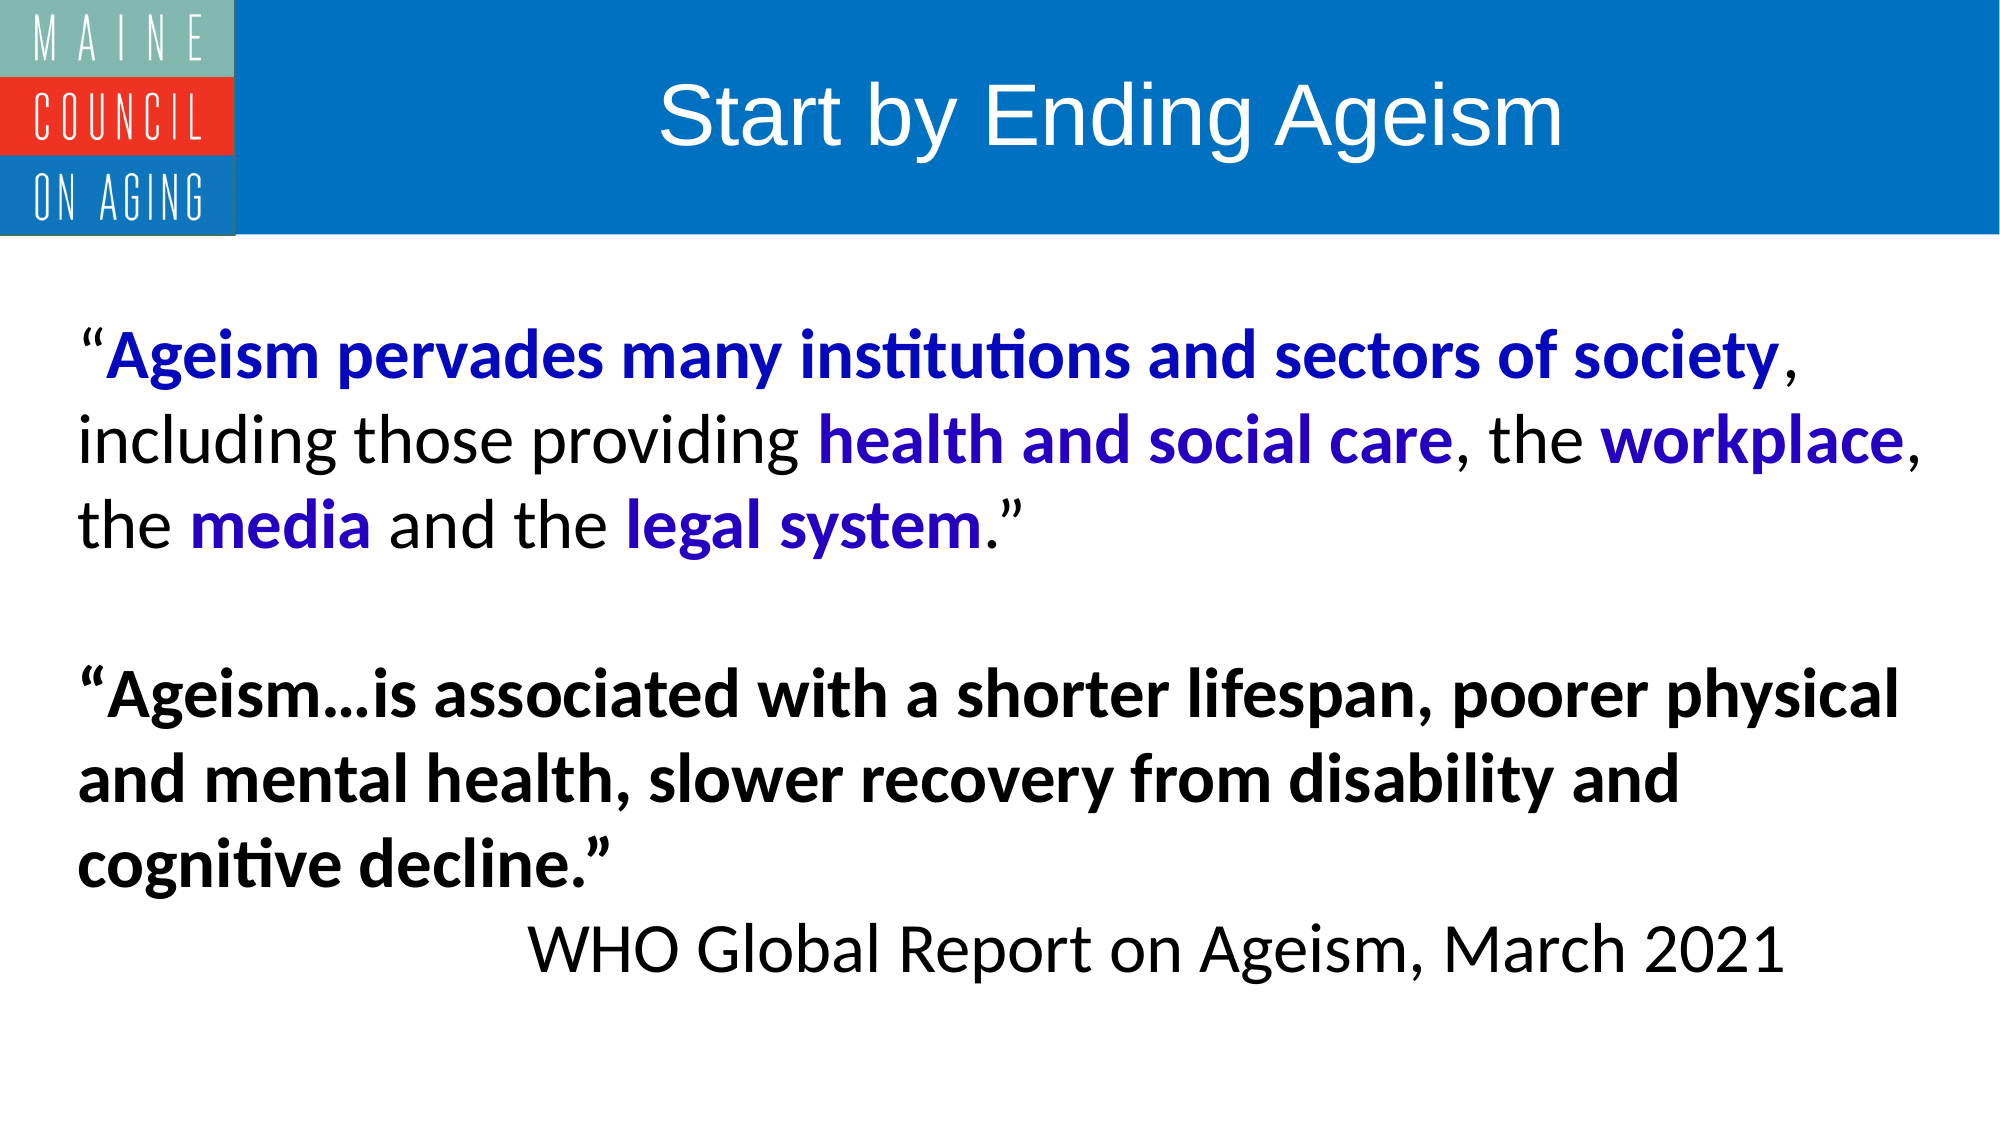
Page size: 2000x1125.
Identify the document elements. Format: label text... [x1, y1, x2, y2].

text_box “Ageism pervades many institutions and sectors of society, including those providing health and social care, the workplace, the media and the legal system.” “Ageism…is associated with a shorter lifespan, poorer physical and mental health, slower recovery from disability and cognitive decline.” WHO Global Report on Ageism, March 2021 [62, 299, 1950, 995]
title Start by Ending Ageism [236, 0, 2000, 235]
picture [0, 0, 235, 235]
